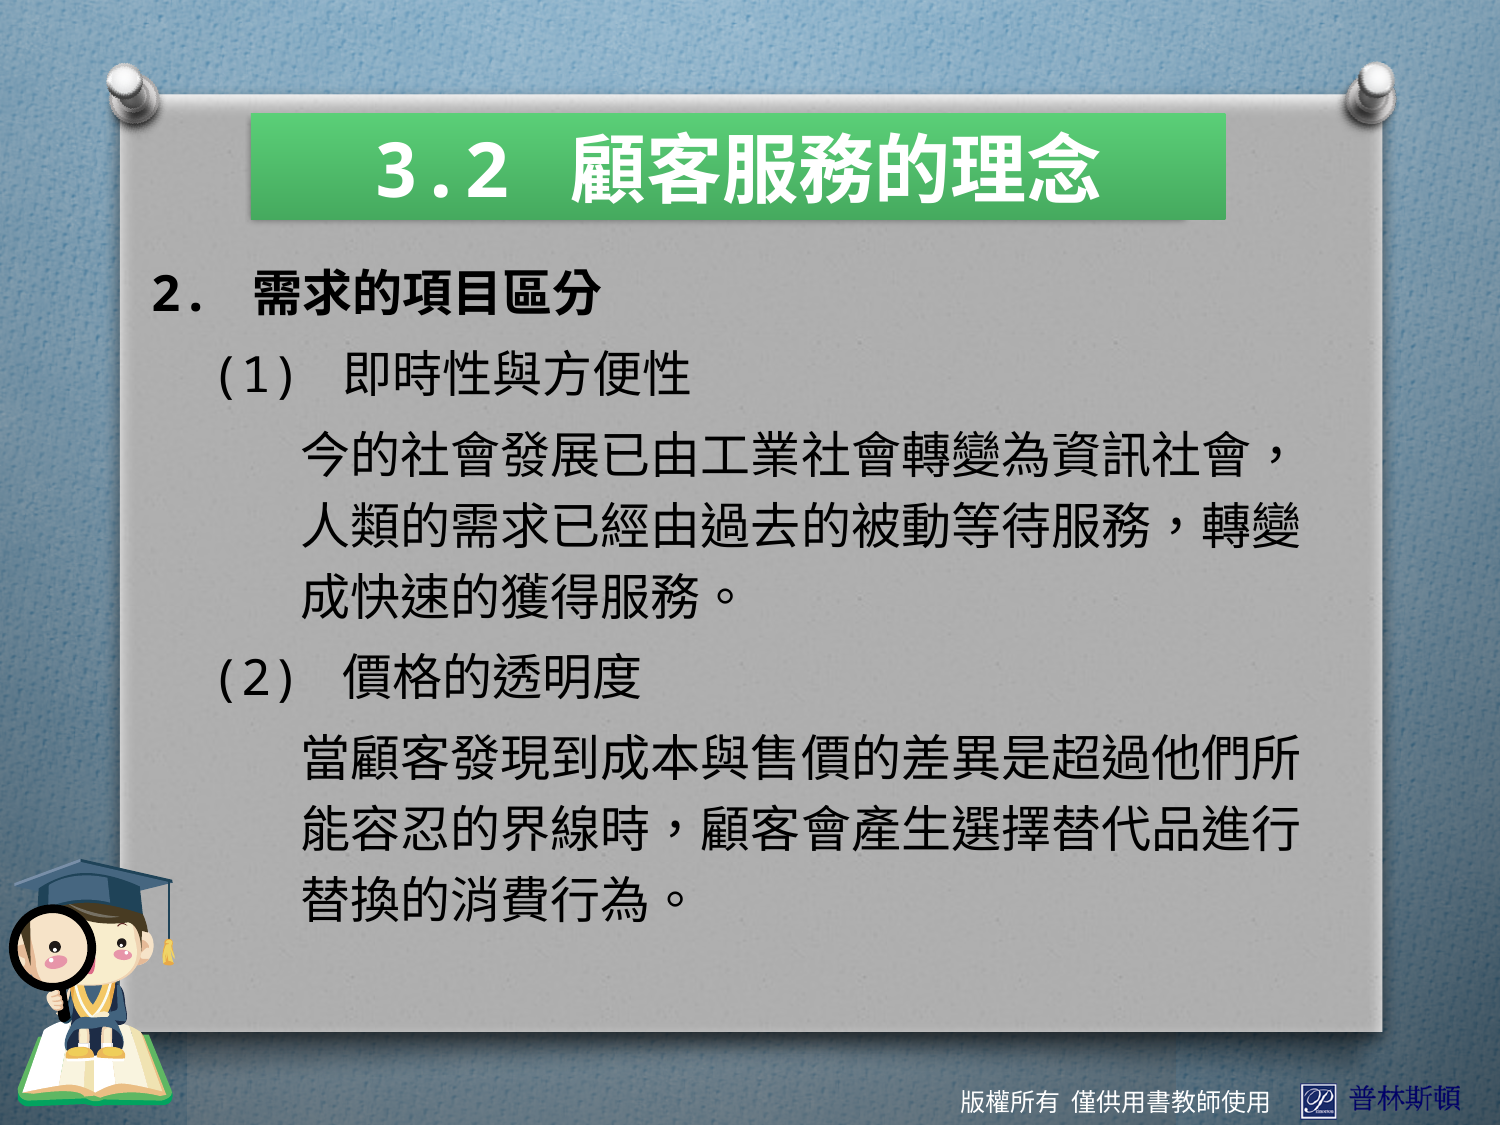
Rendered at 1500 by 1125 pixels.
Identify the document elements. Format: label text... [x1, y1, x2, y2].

picture [1317, 35, 1439, 156]
list 2. 需求的項目區分 (1) 即時性與方便性 今的社會發展已由工業社會轉變為資訊社會， 人類的需求已經由過去的被動等待服務，轉變 成快速的獲得服務。 (2) 價格的透明度 當顧客發現到成本與售價的差異是超過他們所 能容忍的界線時，顧客會產生選擇替代品進行 替換的消費行為。 [135, 243, 1353, 1012]
picture [1300, 1071, 1482, 1125]
picture [75, 29, 198, 153]
text_box 3.2 顧客服務的理念 [250, 113, 1226, 220]
